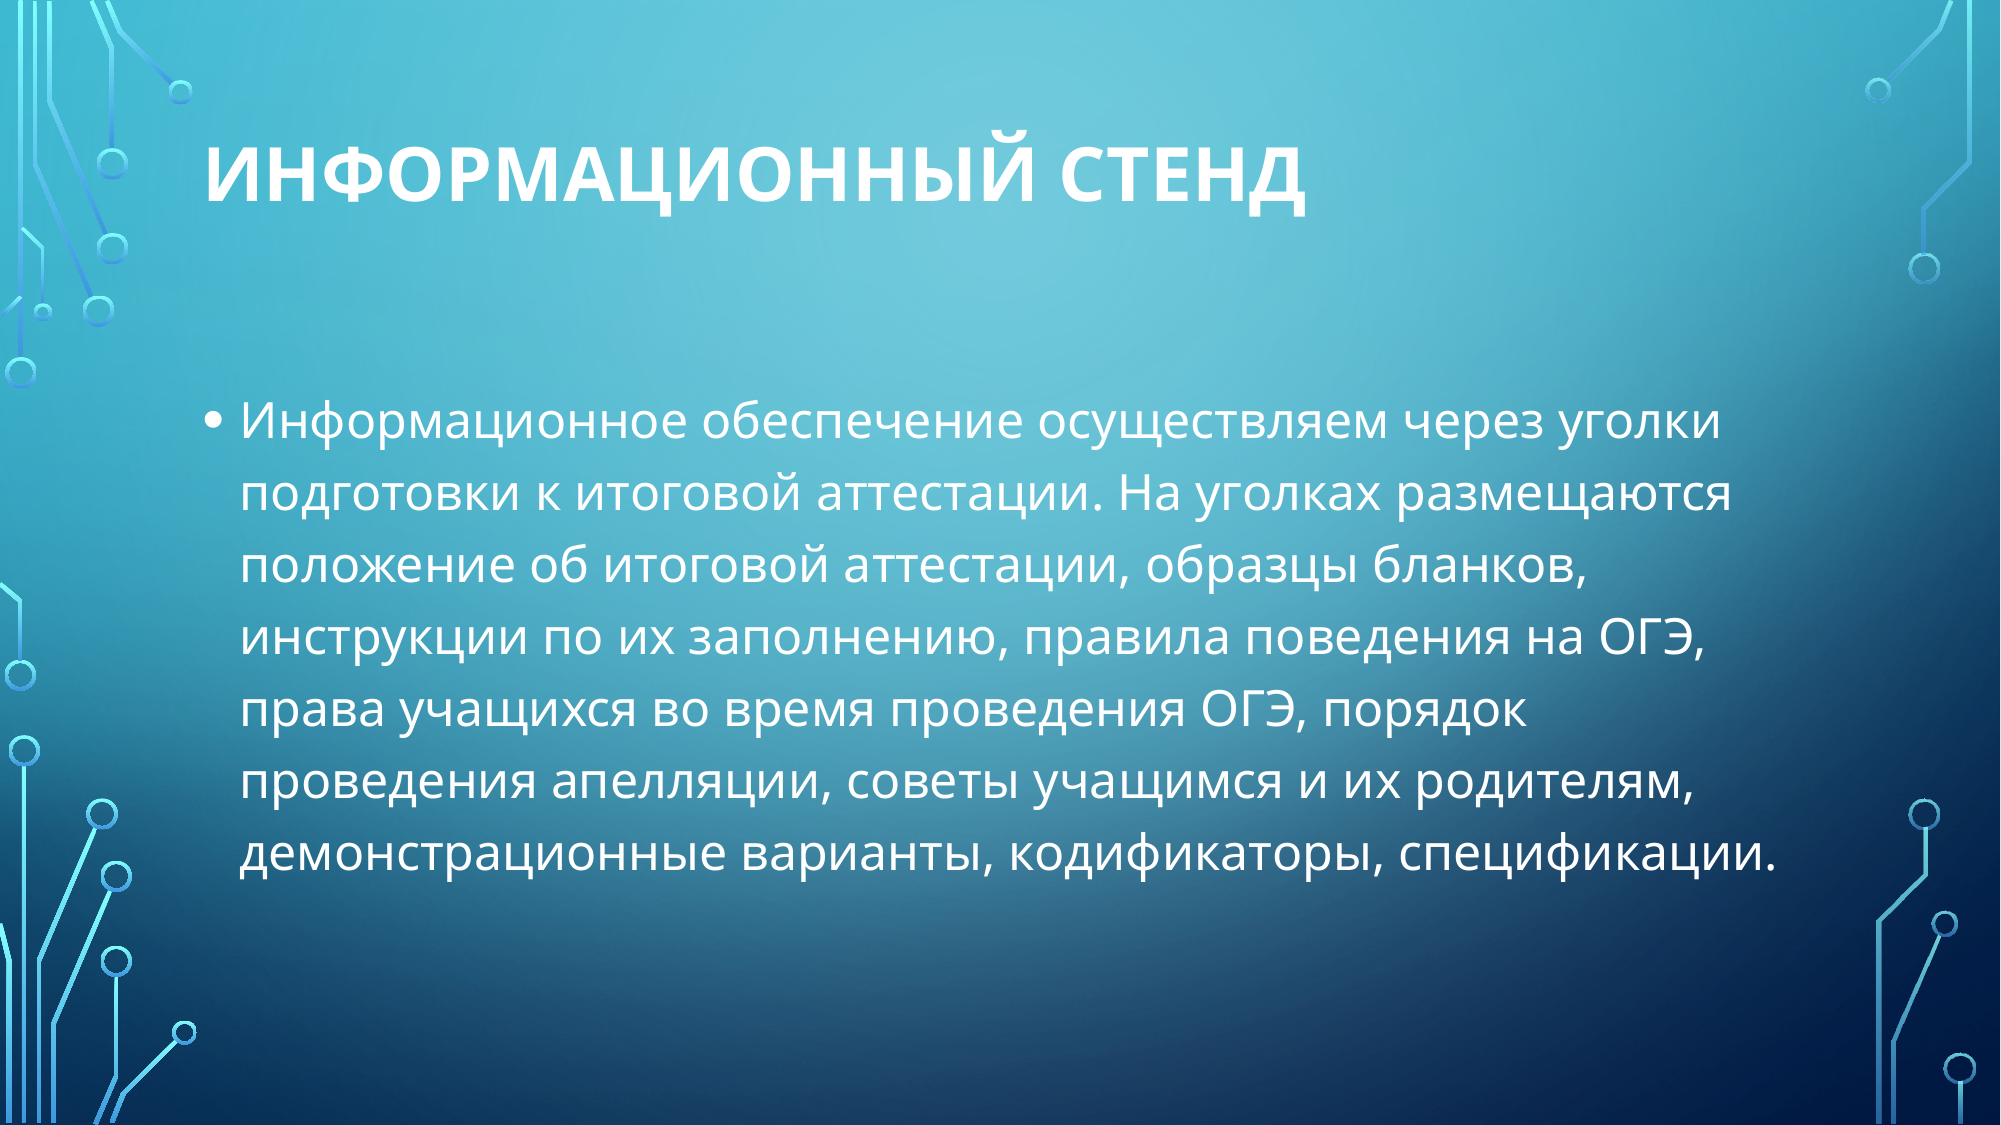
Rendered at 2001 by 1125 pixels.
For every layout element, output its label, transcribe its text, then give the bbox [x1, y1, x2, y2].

title Информационный стенд [187, 101, 1813, 344]
list Информационное обеспечение осуществляем через уголки подготовки к итоговой аттестации. На уголках размещаются положение об итоговой аттестации, образцы бланков, инструкции по их заполнению, правила поведения на ОГЭ, права учащихся во время проведения ОГЭ, порядок проведения апелляции, советы учащимся и их родителям, демонстрационные варианты, кодификаторы, спецификации. [187, 369, 1813, 950]
